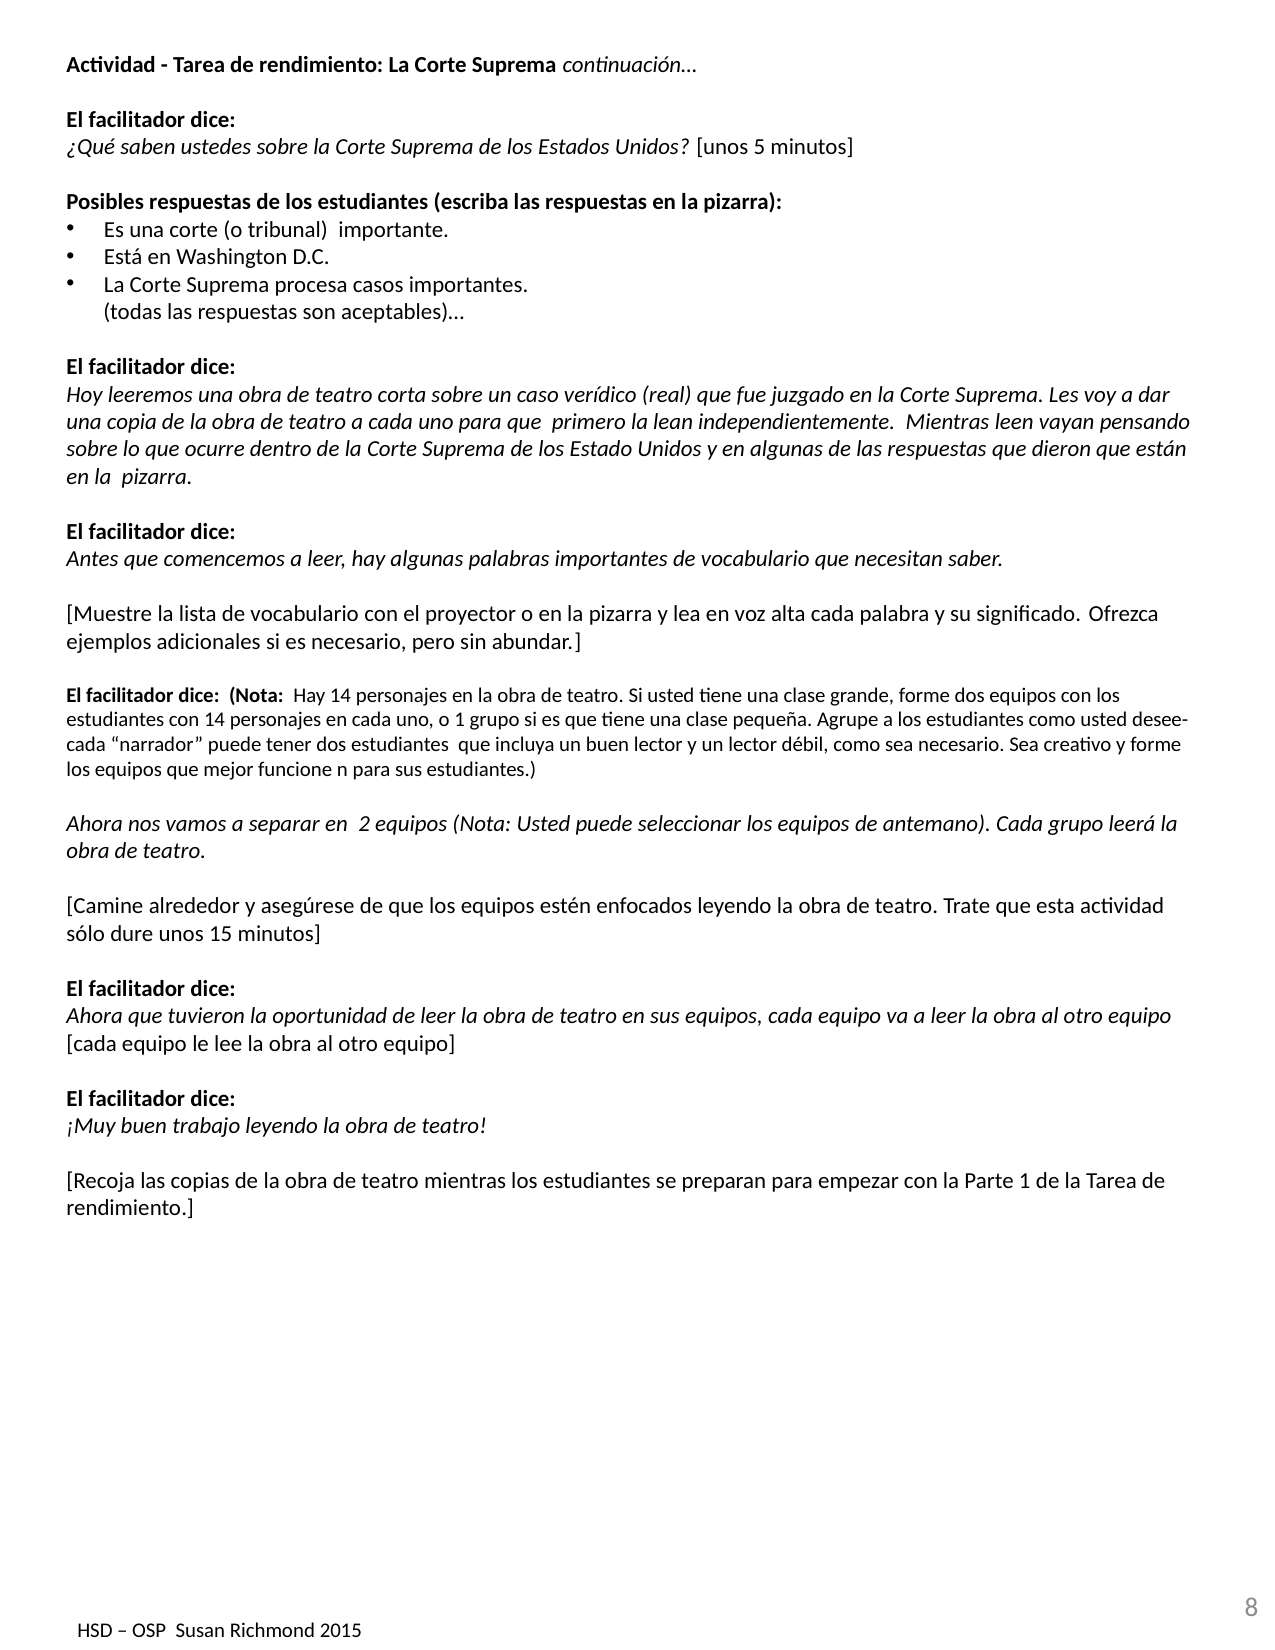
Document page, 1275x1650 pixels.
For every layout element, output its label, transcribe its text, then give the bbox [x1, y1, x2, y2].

text_box Actividad - Tarea de rendimiento: La Corte Suprema continuación… El facilitador dice: ¿Qué saben ustedes sobre la Corte Suprema de los Estados Unidos? [unos 5 minutos] Posibles respuestas de los estudiantes (escriba las respuestas en la pizarra): Es una corte (o tribunal) importante. Está en Washington D.C. La Corte Suprema procesa casos importantes. (todas las respuestas son aceptables)… El facilitador dice: Hoy leeremos una obra de teatro corta sobre un caso verídico (real) que fue juzgado en la Corte Suprema. Les voy a dar una copia de la obra de teatro a cada uno para que primero la lean independientemente. Mientras leen vayan pensando sobre lo que ocurre dentro de la Corte Suprema de los Estado Unidos y en algunas de las respuestas que dieron que están en la pizarra. El facilitador dice: Antes que comencemos a leer, hay algunas palabras importantes de vocabulario que necesitan saber. [Muestre la lista de vocabulario con el proyector o en la pizarra y lea en voz alta cada palabra y su significado. Ofrezca ejemplos adicionales si es necesario, pero sin abundar.] El facilitador dice: (Nota: Hay 14 personajes en la obra de teatro. Si usted tiene una clase grande, forme dos equipos con los estudiantes con 14 personajes en cada uno, o 1 grupo si es que tiene una clase pequeña. Agrupe a los estudiantes como usted desee- cada “narrador” puede tener dos estudiantes que incluya un buen lector y un lector débil, como sea necesario. Sea creativo y forme los equipos que mejor funcione n para sus estudiantes.) Ahora nos vamos a separar en 2 equipos (Nota: Usted puede seleccionar los equipos de antemano). Cada grupo leerá la obra de teatro. [Camine alrededor y asegúrese de que los equipos estén enfocados leyendo la obra de teatro. Trate que esta actividad sólo dure unos 15 minutos] El facilitador dice: Ahora que tuvieron la oportunidad de leer la obra de teatro en sus equipos, cada equipo va a leer la obra al otro equipo [cada equipo le lee la obra al otro equipo] El facilitador dice: ¡Muy buen trabajo leyendo la obra de teatro! [Recoja las copias de la obra de teatro mientras los estudiantes se preparan para empezar con la Parte 1 de la Tarea de rendimiento.] [49, 41, 1212, 1425]
slide_number 8 [1176, 1562, 1275, 1650]
